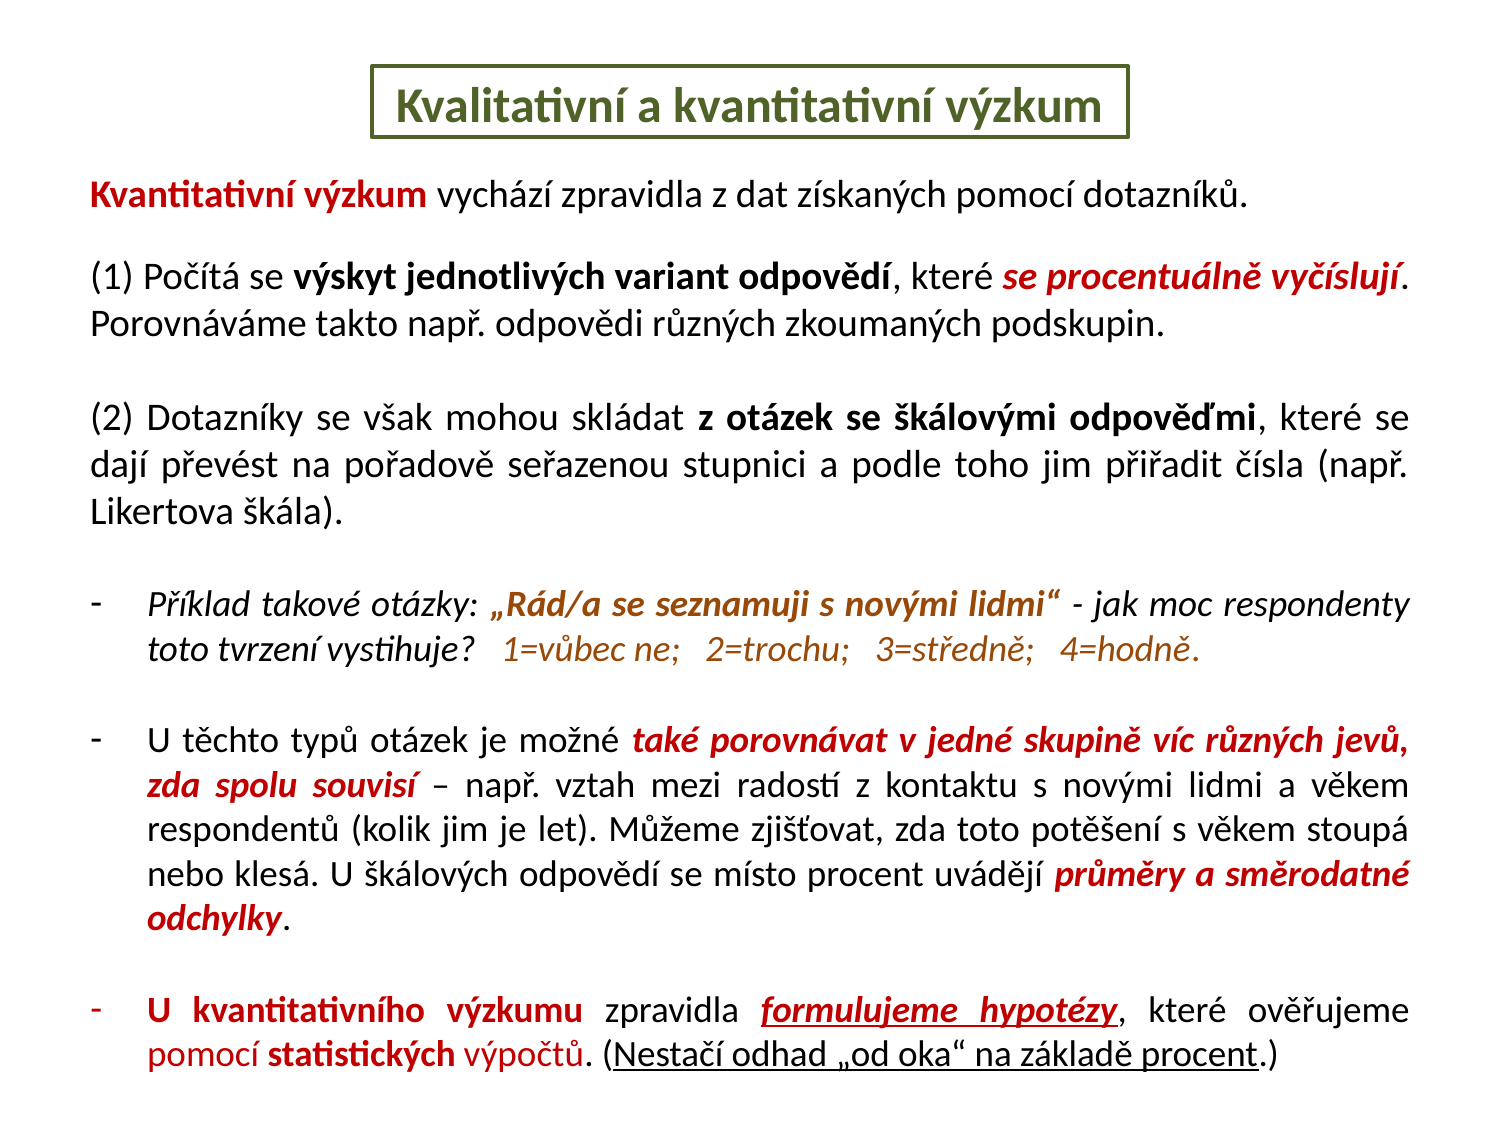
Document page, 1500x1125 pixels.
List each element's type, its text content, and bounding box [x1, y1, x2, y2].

title Kvalitativní a kvantitativní výzkum [75, 45, 1425, 160]
list Kvantitativní výzkum vychází zpravidla z dat získaných pomocí dotazníků. (1) Počítá se výskyt jednotlivých variant odpovědí, které se procentuálně vyčíslují. Porovnáváme takto např. odpovědi různých zkoumaných podskupin. (2) Dotazníky se však mohou skládat z otázek se škálovými odpověďmi, které se dají převést na pořadově seřazenou stupnici a podle toho jim přiřadit čísla (např. Likertova škála). Příklad takové otázky: „Rád/a se seznamuji s novými lidmi“ - jak moc respondenty toto tvrzení vystihuje? 1=vůbec ne; 2=trochu; 3=středně; 4=hodně. U těchto typů otázek je možné také porovnávat v jedné skupině víc různých jevů, zda spolu souvisí – např. vztah mezi radostí z kontaktu s novými lidmi a věkem respondentů (kolik jim je let). Můžeme zjišťovat, zda toto potěšení s věkem stoupá nebo klesá. U škálových odpovědí se místo procent uvádějí průměry a směrodatné odchylky. U kvantitativního výzkumu zpravidla formulujeme hypotézy, které ověřujeme pomocí statistických výpočtů. (Nestačí odhad „od oka“ na základě procent.) [75, 160, 1425, 1083]
text_box [370, 64, 1130, 139]
